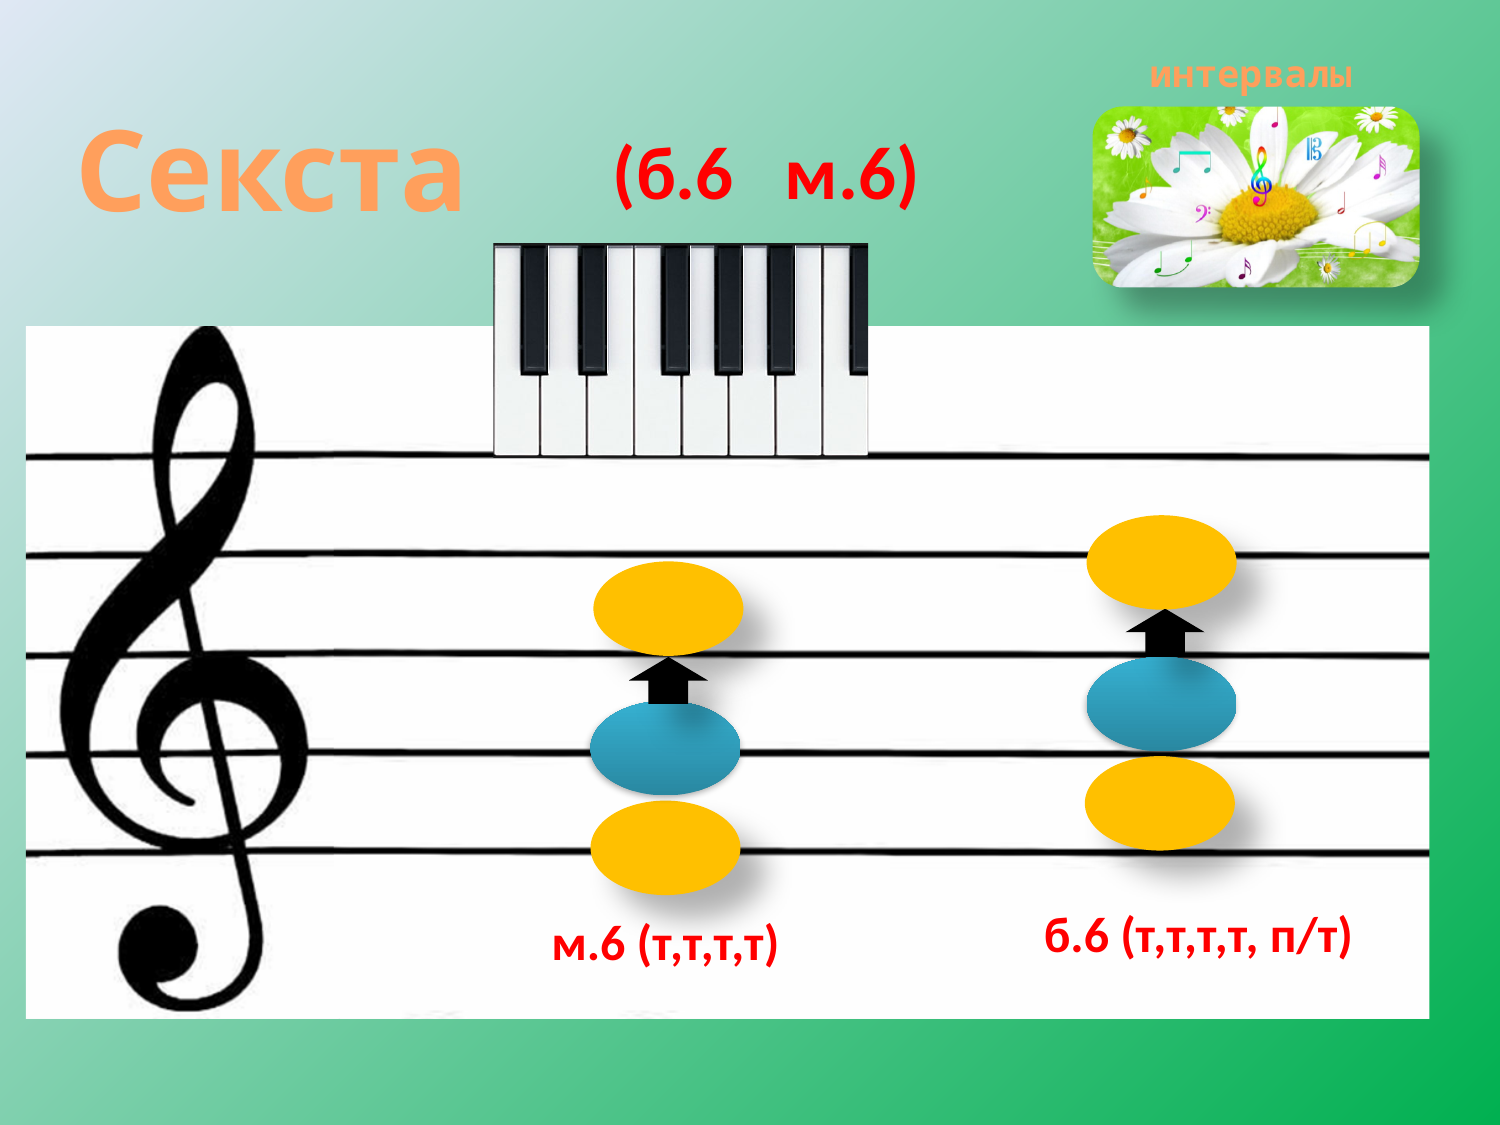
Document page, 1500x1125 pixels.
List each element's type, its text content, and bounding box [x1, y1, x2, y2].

picture [1092, 106, 1420, 288]
text_box (б.6 м.6) [598, 117, 935, 223]
picture [25, 242, 1430, 1020]
text_box интервалы [1134, 42, 1368, 103]
text_box Секста [60, 91, 529, 242]
